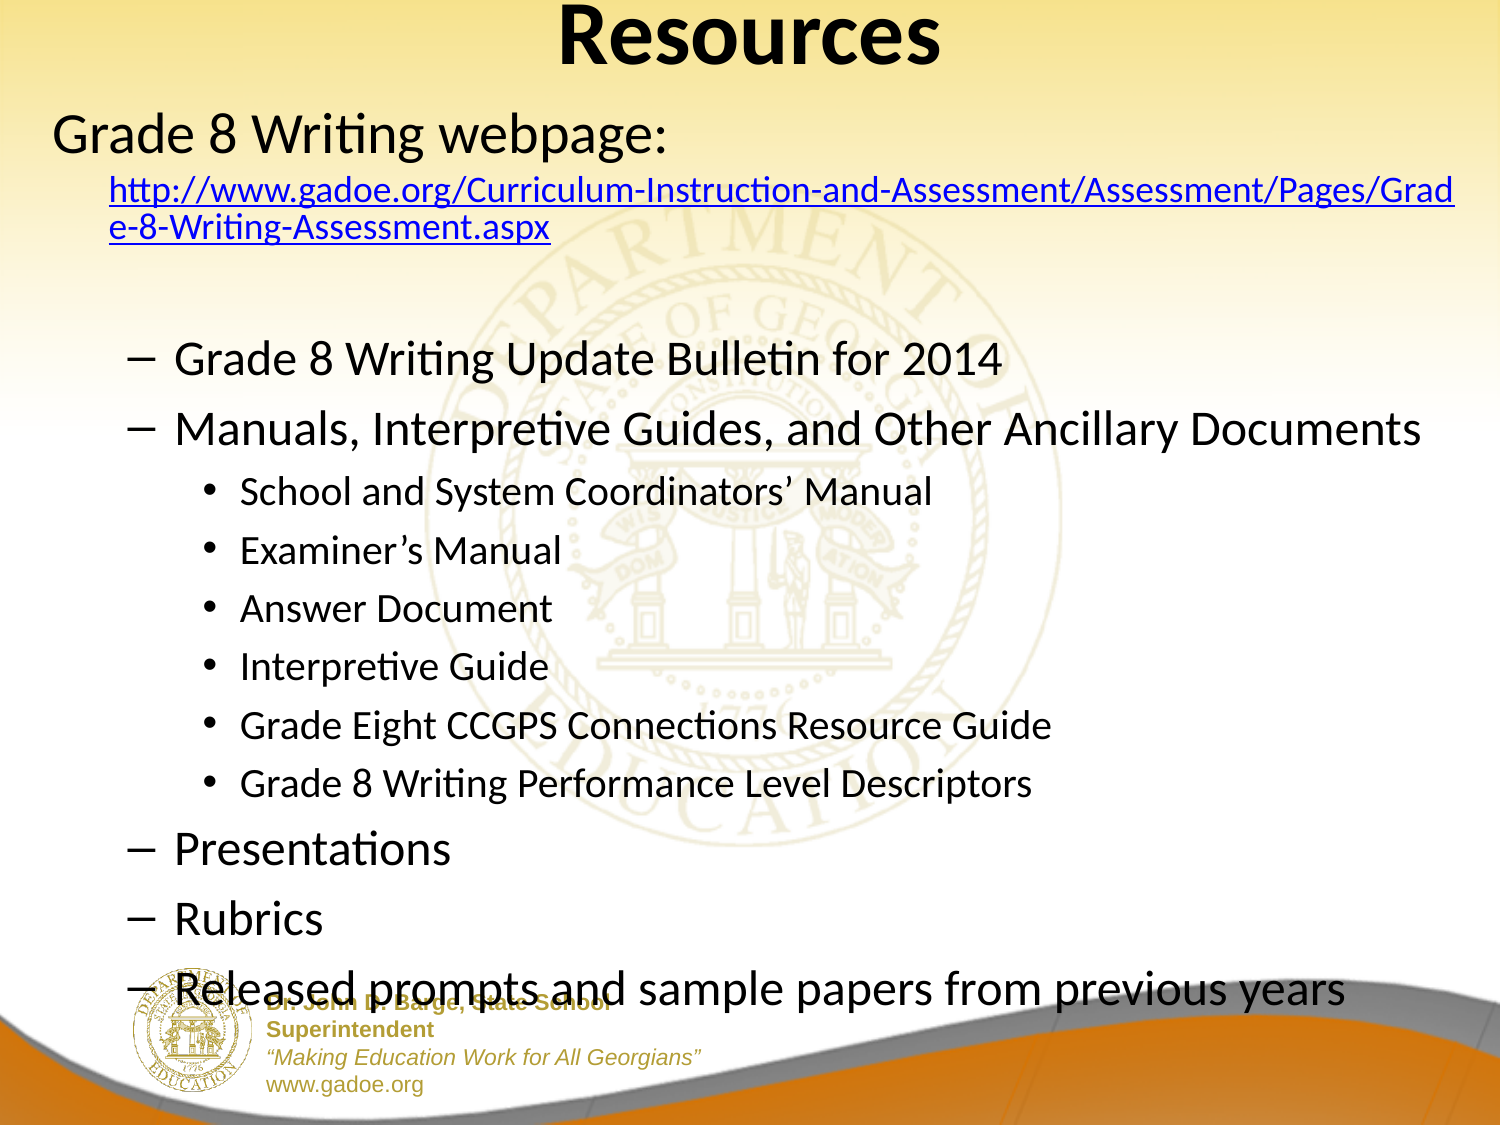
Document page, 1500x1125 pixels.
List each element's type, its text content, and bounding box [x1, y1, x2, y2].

list Grade 8 Writing webpage: http://www.gadoe.org/Curriculum-Instruction-and-Assessment/Assessment/Pages/Grade-8-Writing-Assessment.aspx Grade 8 Writing Update Bulletin for 2014 Manuals, Interpretive Guides, and Other Ancillary Documents School and System Coordinators’ Manual Examiner’s Manual Answer Document Interpretive Guide Grade Eight CCGPS Connections Resource Guide Grade 8 Writing Performance Level Descriptors Presentations Rubrics Released prompts and sample papers from previous years [37, 87, 1475, 1050]
title Resources [75, 0, 1425, 80]
picture [0, 0, 1500, 1125]
